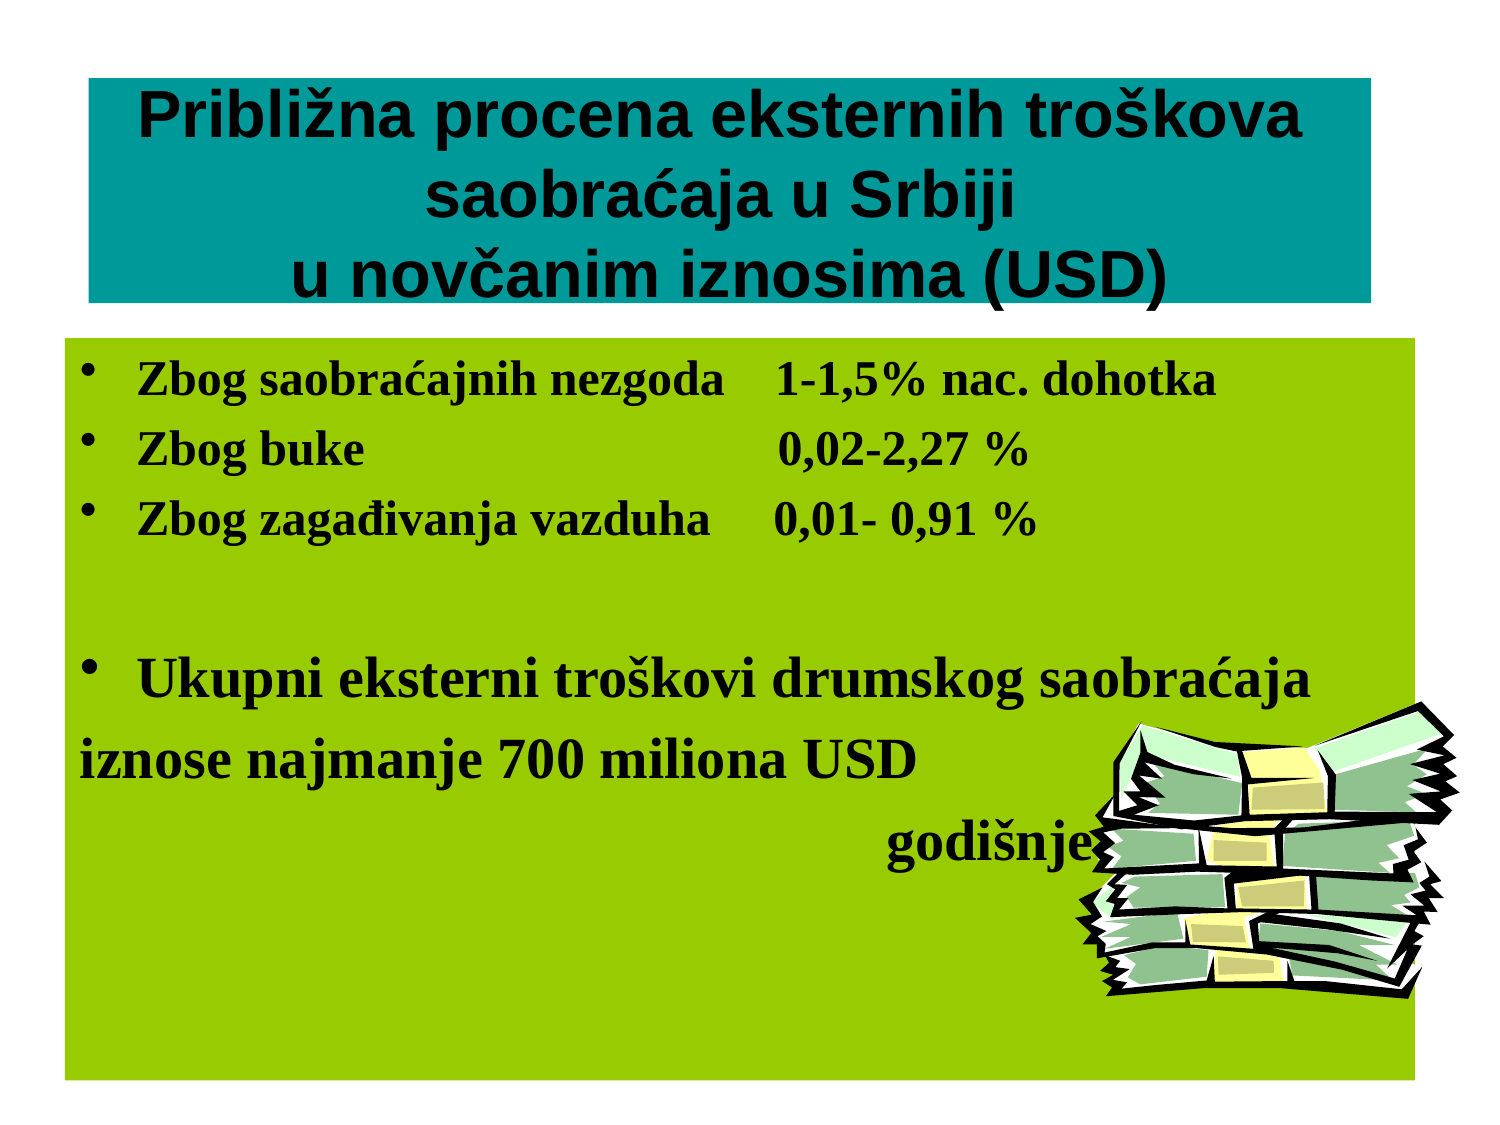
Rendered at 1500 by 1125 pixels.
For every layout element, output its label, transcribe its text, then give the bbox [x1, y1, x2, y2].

picture [1074, 699, 1463, 1002]
title Približna procena eksternih troškova saobraćaja u Srbiji u novčanim iznosima (USD) [88, 78, 1372, 304]
list Zbog saobraćajnih nezgoda 1-1,5% nac. dohotka Zbog buke 0,02-2,27 % Zbog zagađivanja vazduha 0,01- 0,91 % Ukupni eksterni troškovi drumskog saobraćaja iznose najmanje 700 miliona USD godišnje [64, 338, 1415, 1081]
